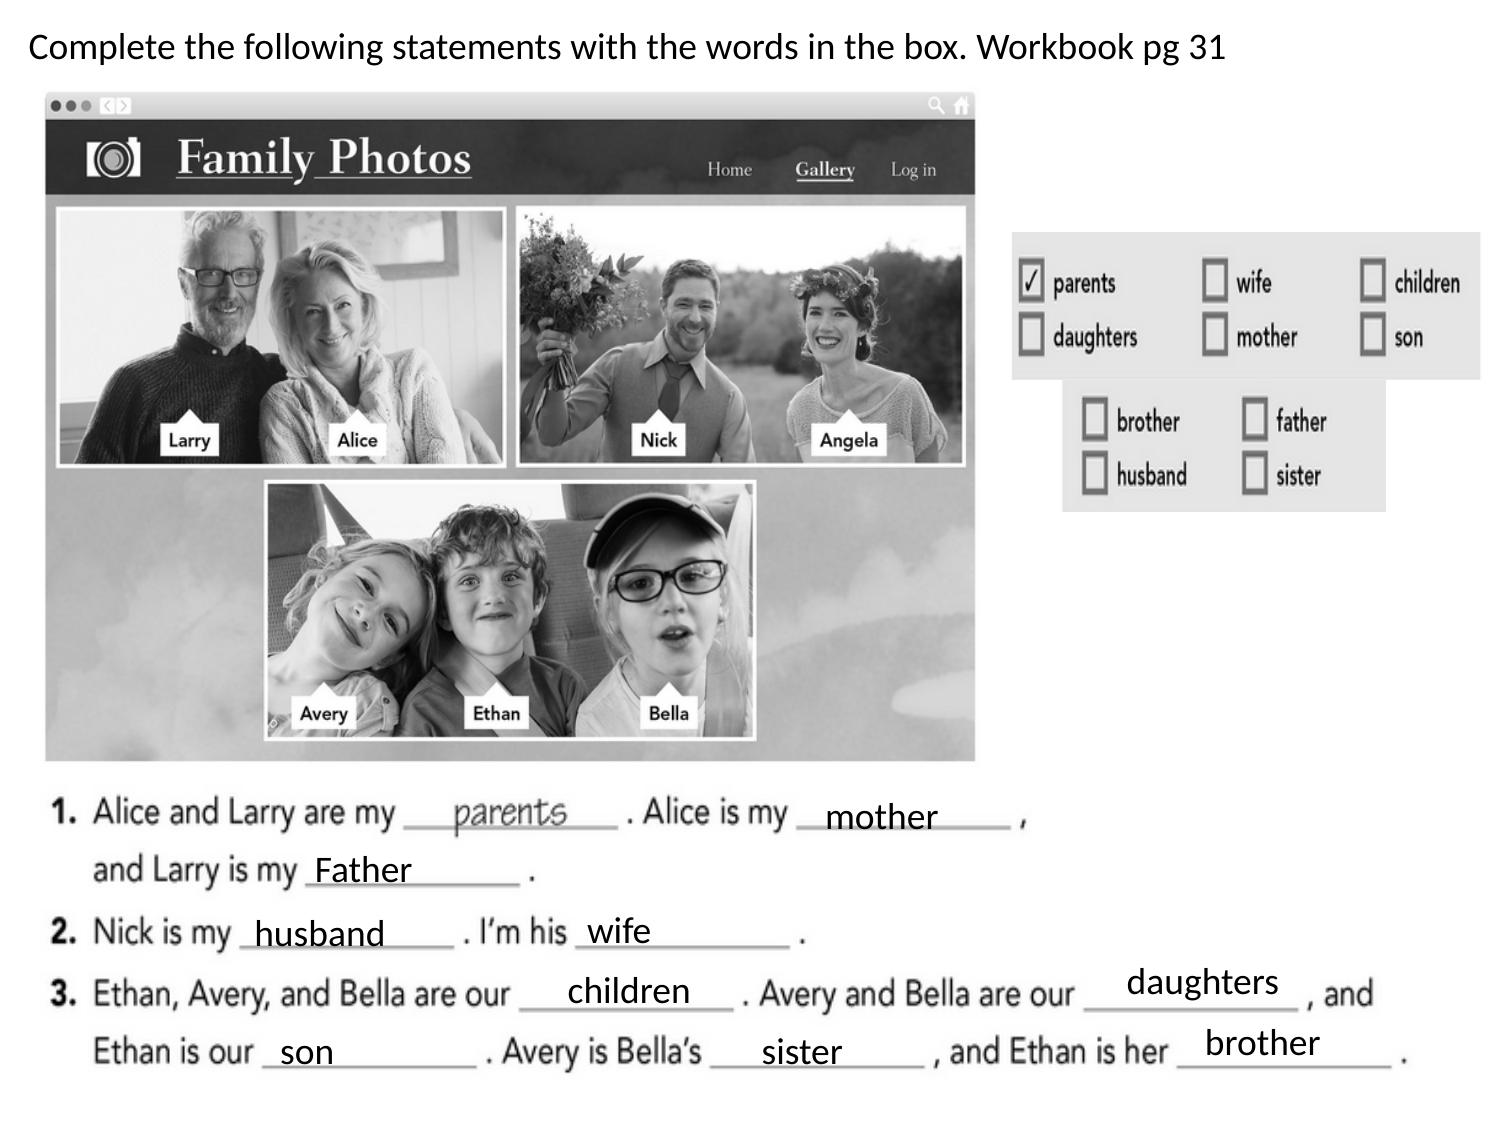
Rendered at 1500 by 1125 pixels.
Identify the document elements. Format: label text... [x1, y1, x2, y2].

picture [33, 84, 1480, 1125]
picture [1011, 232, 1484, 512]
text_box Complete the following statements with the words in the box. Workbook pg 31 [13, 14, 1243, 75]
